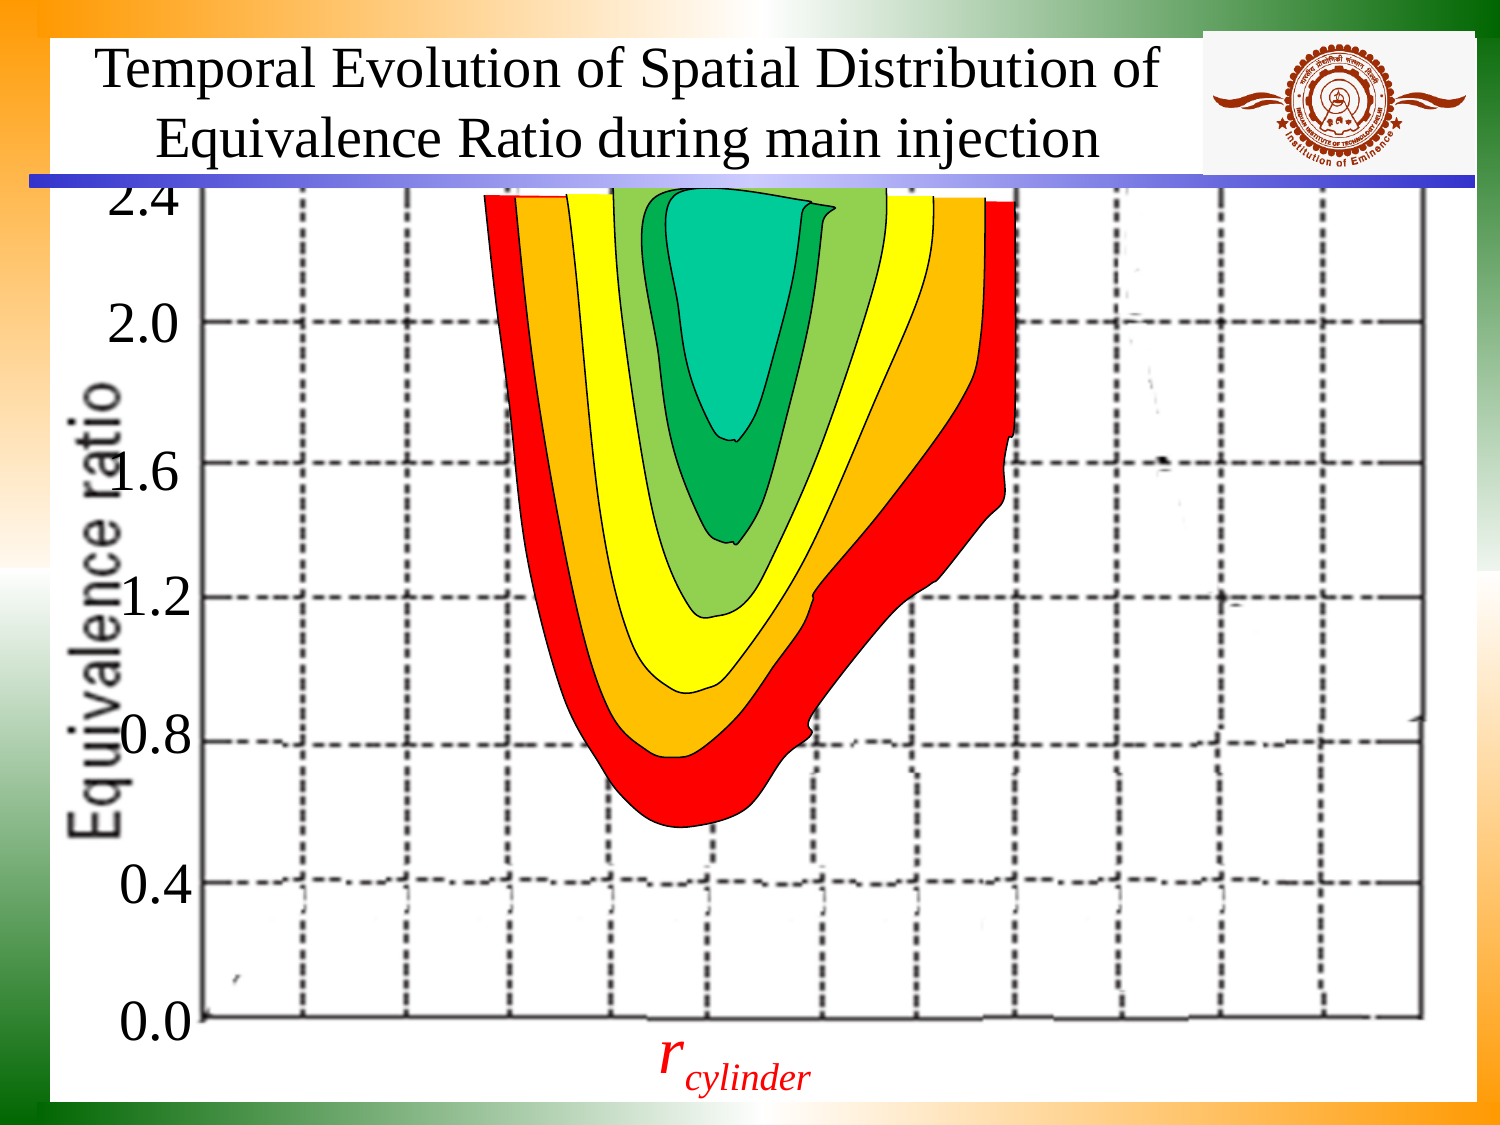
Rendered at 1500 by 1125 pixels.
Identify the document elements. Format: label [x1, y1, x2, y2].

text_box [0, 0, 1500, 1125]
